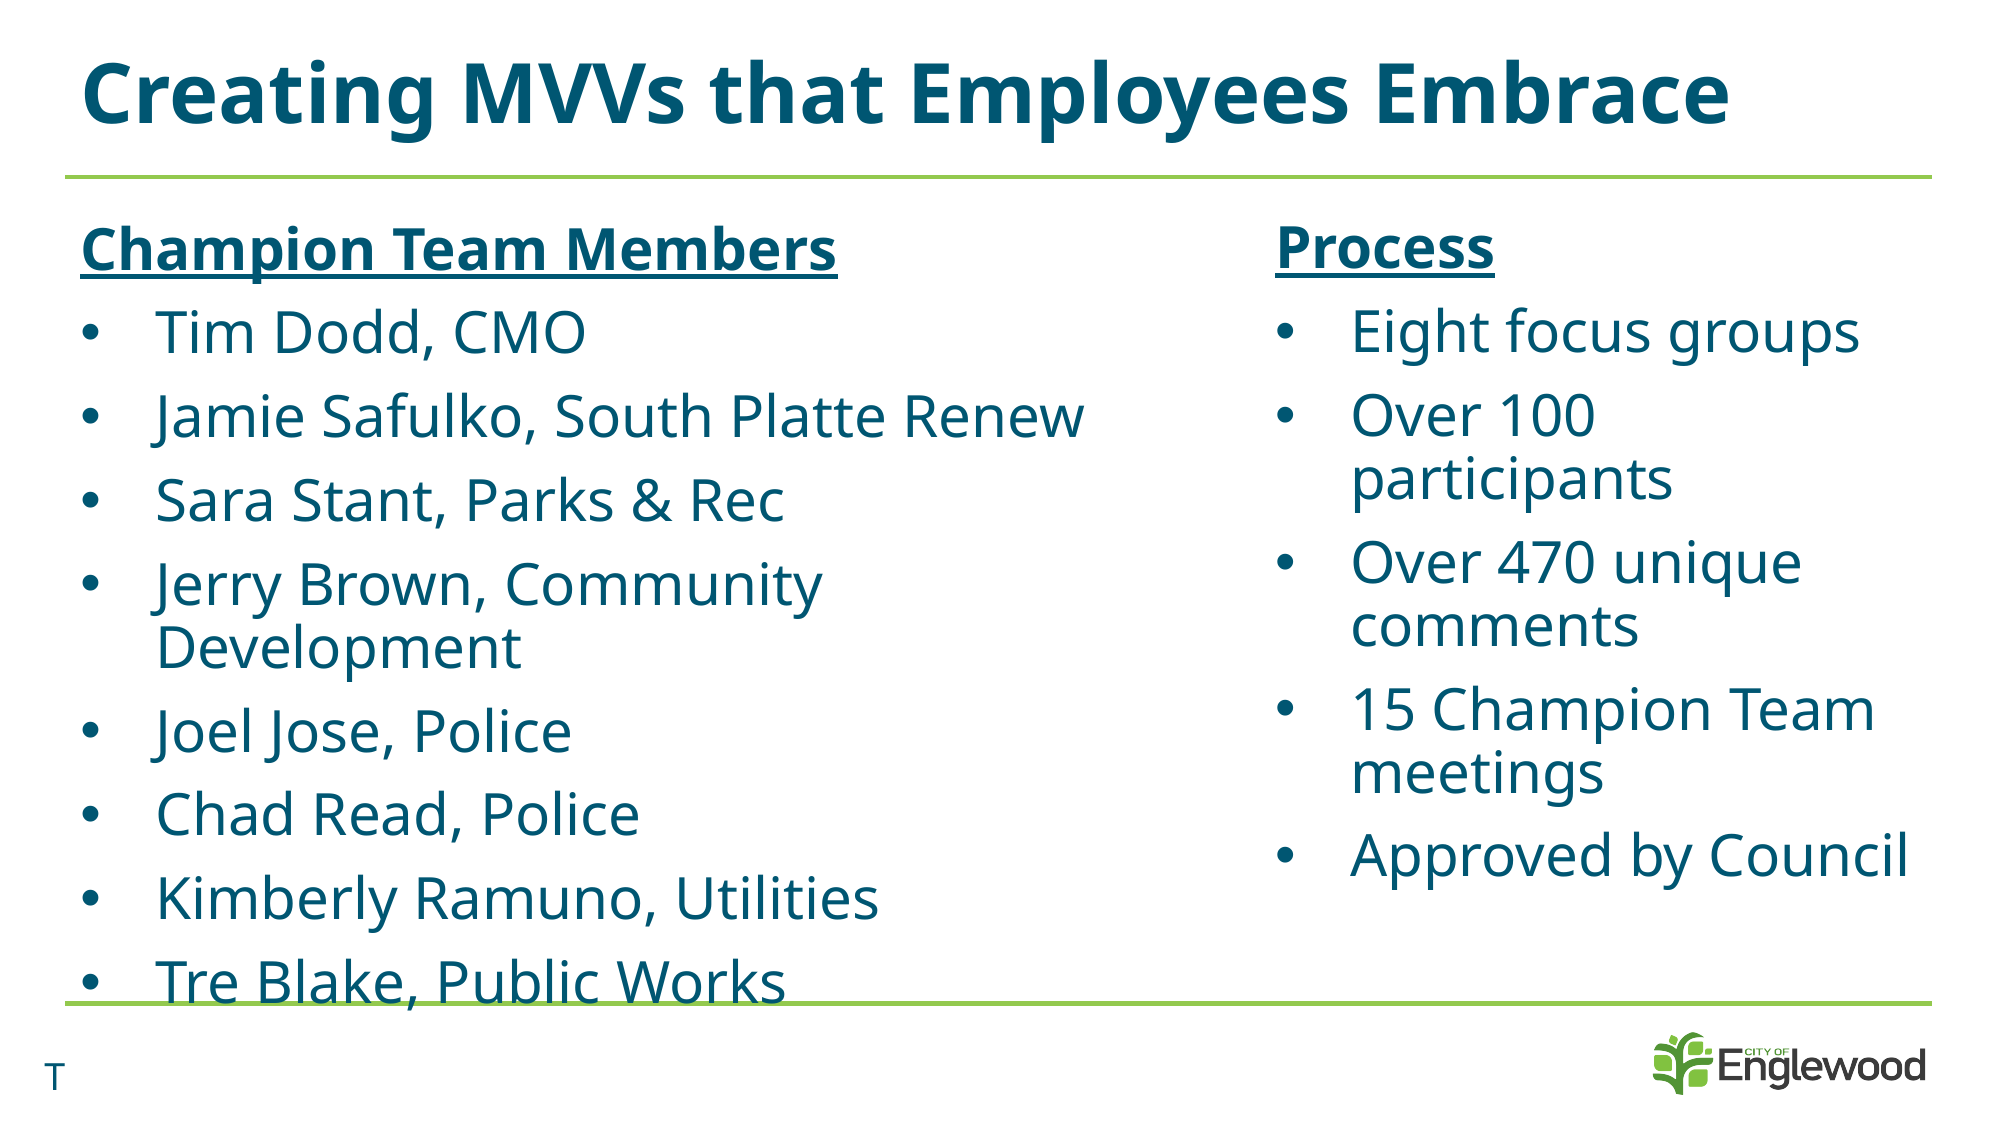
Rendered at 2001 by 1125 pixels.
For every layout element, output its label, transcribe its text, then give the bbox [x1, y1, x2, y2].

text_box Process Eight focus groups Over 100 participants Over 470 unique comments 15 Champion Team meetings Approved by Council [1260, 211, 1942, 970]
text_box T [29, 1045, 114, 1106]
picture [1647, 1025, 1932, 1102]
list Champion Team Members Tim Dodd, CMO Jamie Safulko, South Platte Renew Sara Stant, Parks & Rec Jerry Brown, Community Development Joel Jose, Police Chad Read, Police Kimberly Ramuno, Utilities Tre Blake, Public Works [65, 212, 1200, 969]
title Creating MVVs that Employees Embrace [65, 43, 1932, 193]
